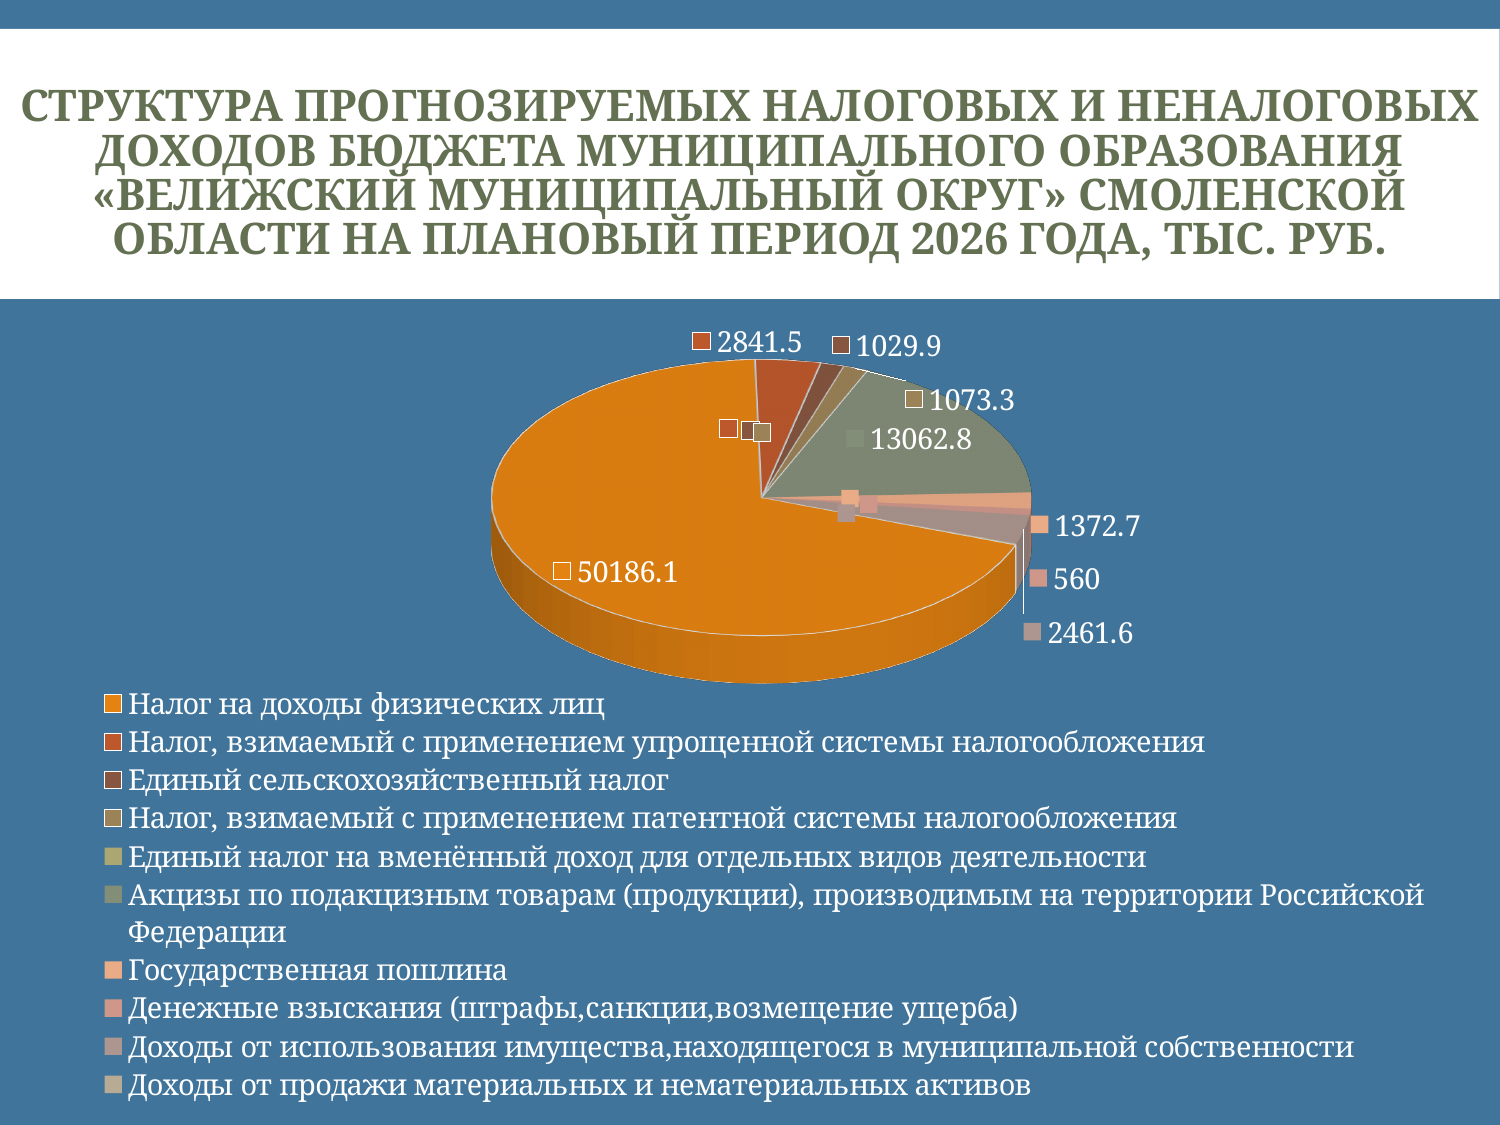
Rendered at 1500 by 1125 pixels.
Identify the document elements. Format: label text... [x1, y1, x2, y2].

title Структура прогнозируемых налоговых и неналоговых доходов бюджета муниципального образования «Велижский муниципальный округ» Смоленской области на плановый период 2026 года, тыс. руб. [0, 62, 1500, 288]
chart [21, 299, 1500, 1105]
